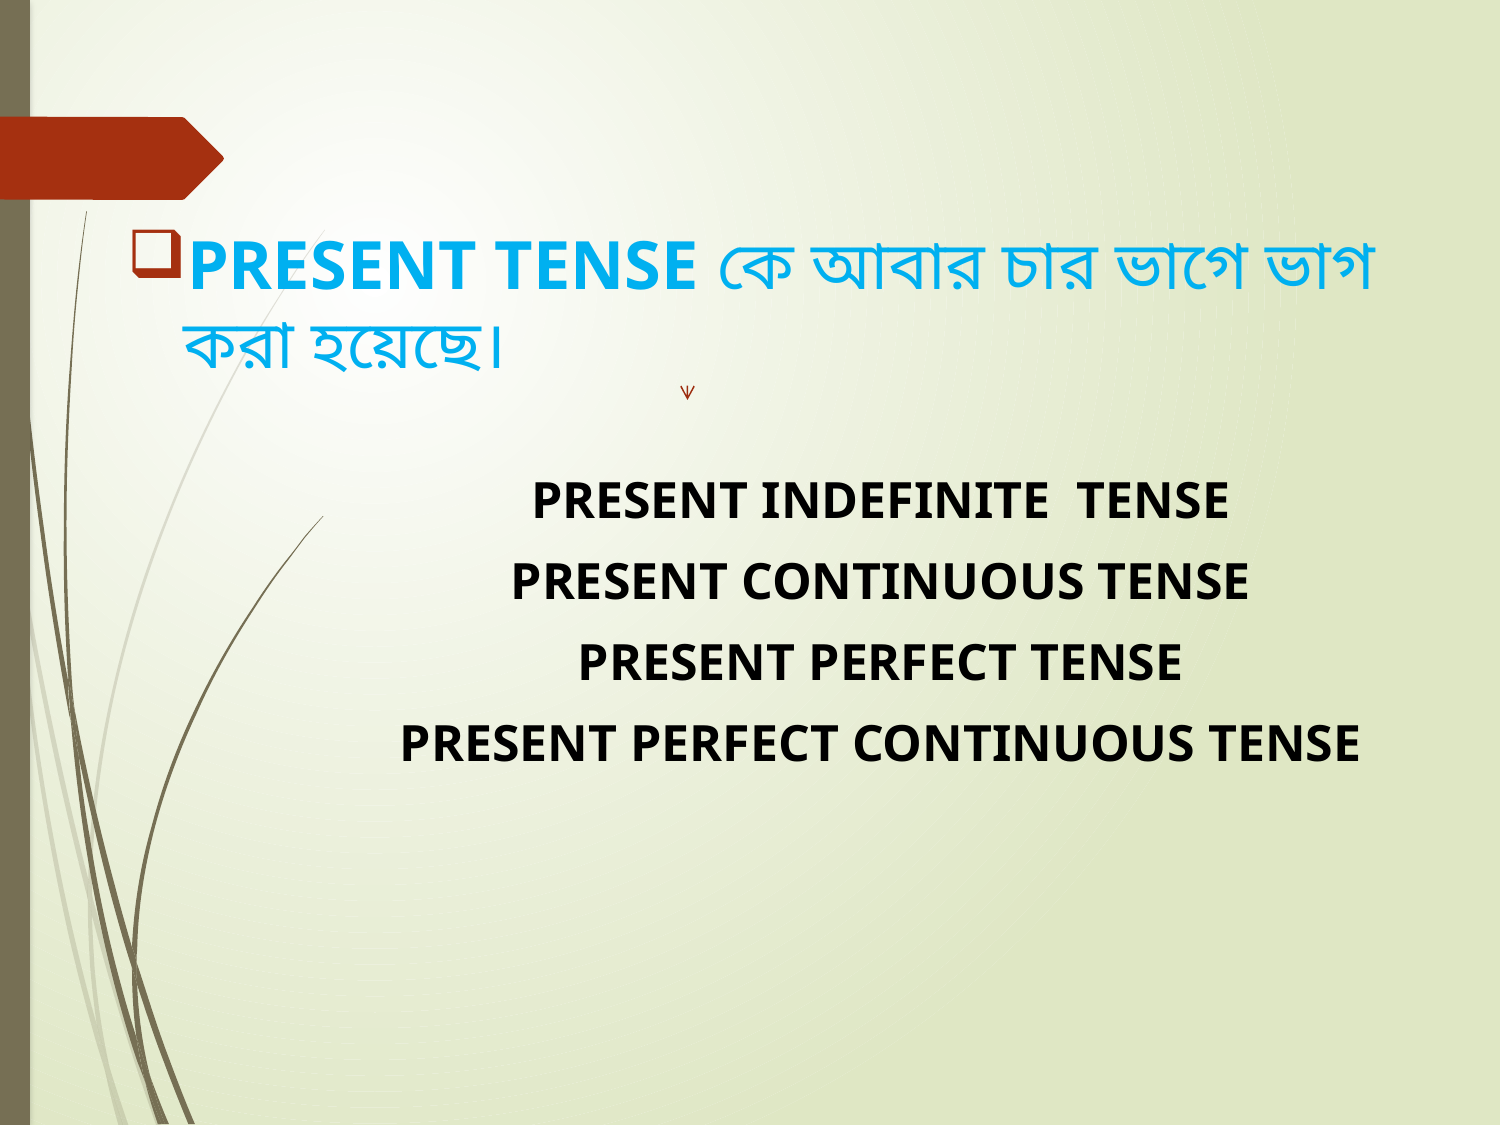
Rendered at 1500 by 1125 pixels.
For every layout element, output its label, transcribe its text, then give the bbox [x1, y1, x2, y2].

list PRESENT TENSE কে আবার চার ভাগে ভাগ করা হয়েছে। PRESENT INDEFINITE TENSE PRESENT CONTINUOUS TENSE PRESENT PERFECT TENSE PRESENT PERFECT CONTINUOUS TENSE [112, 149, 1455, 1038]
